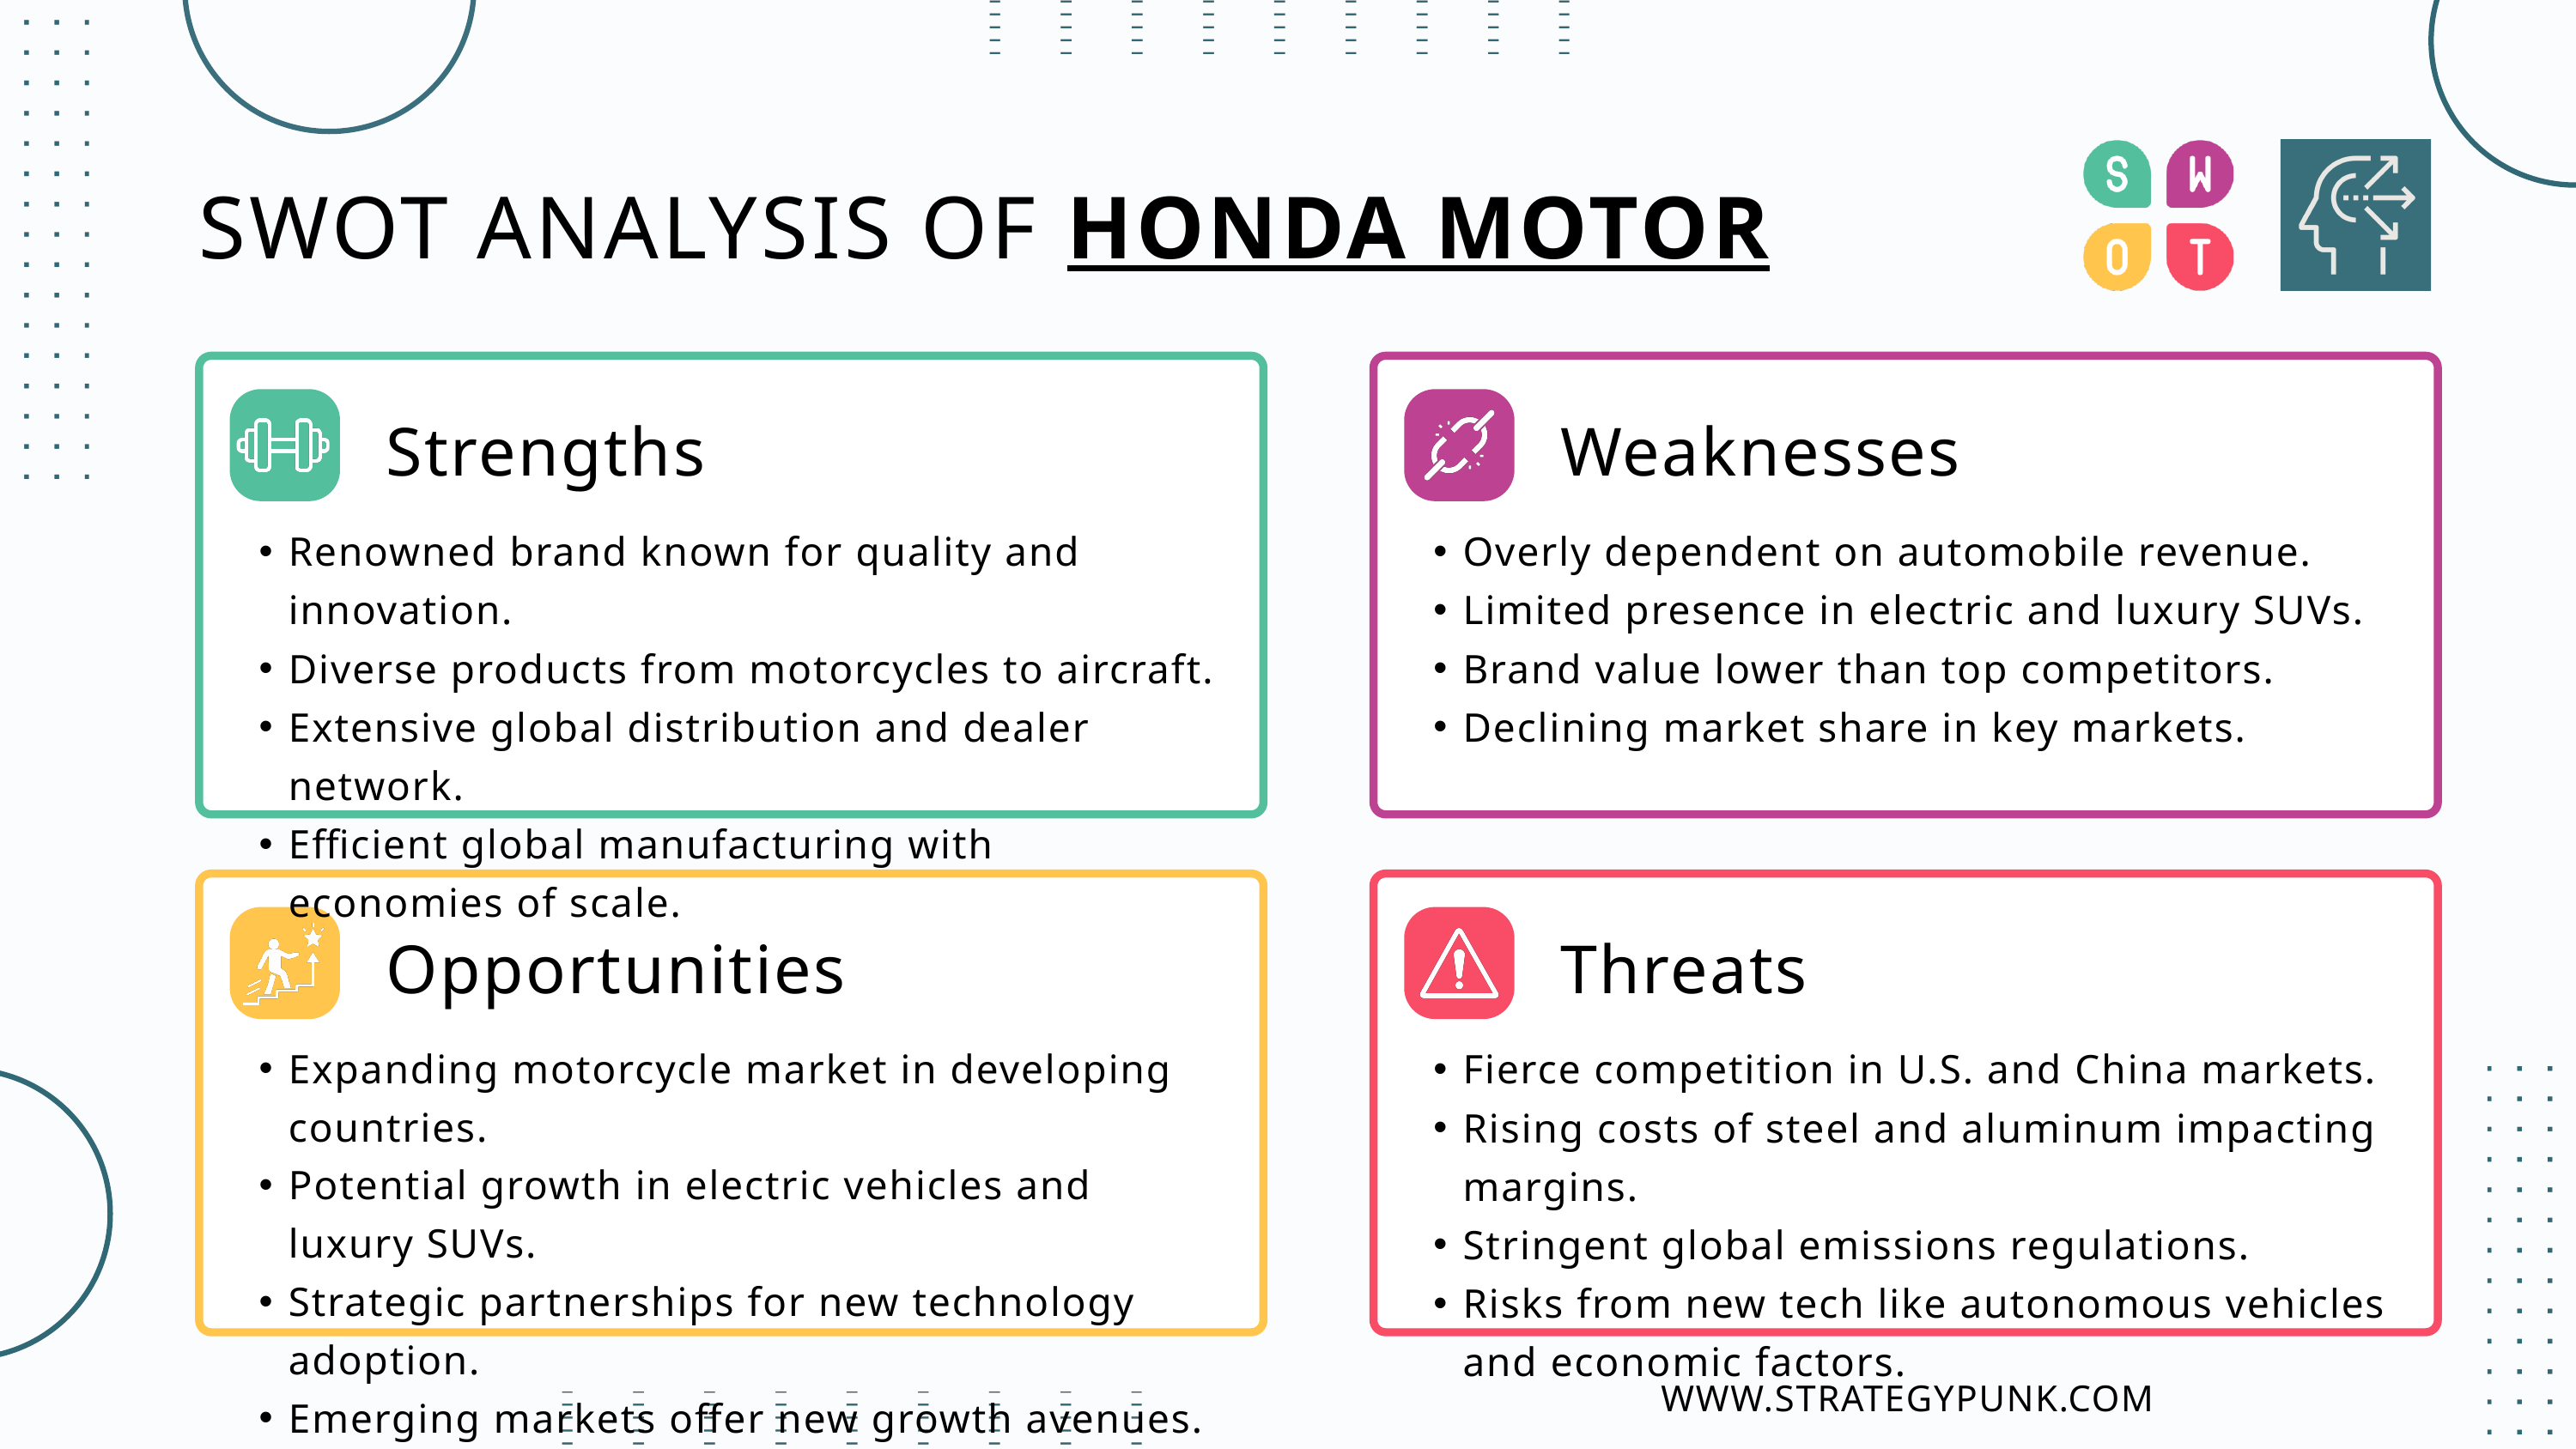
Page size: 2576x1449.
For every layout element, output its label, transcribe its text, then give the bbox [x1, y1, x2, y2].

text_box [229, 906, 341, 1020]
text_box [229, 389, 341, 502]
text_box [1373, 873, 2439, 1333]
text_box Renowned brand known for quality and innovation. Diverse products from motorcycles to aircraft. Extensive global distribution and dealer network. Efficient global manufacturing with economies of scale. [229, 822, 1223, 872]
text_box [2082, 139, 2234, 291]
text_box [1404, 906, 1515, 1020]
text_box [2487, 1066, 2576, 1368]
text_box Fierce competition in U.S. and China markets. Rising costs of steel and aluminum impacting margins. Stringent global emissions regulations. Risks from new tech like autonomous vehicles and economic factors. [1404, 1340, 2409, 1385]
text_box WWW.STRATEGYPUNK.COM [1661, 1368, 2576, 1419]
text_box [1404, 389, 1515, 502]
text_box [1373, 355, 2439, 815]
text_box [989, 0, 1570, 54]
text_box [0, 0, 89, 479]
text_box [184, 0, 475, 132]
text_box [2280, 139, 2432, 291]
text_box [0, 1069, 111, 1359]
text_box [562, 1441, 1142, 1449]
text_box SWOT ANALYSIS OF HONDA MOTOR [198, 155, 1975, 276]
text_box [198, 873, 1264, 1333]
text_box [198, 355, 1264, 815]
text_box Expanding motorcycle market in developing countries. Potential growth in electric vehicles and luxury SUVs. Strategic partnerships for new technology adoption. Emerging markets offer new growth avenues. [229, 1340, 1226, 1441]
text_box [2487, 1419, 2576, 1449]
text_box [2431, 0, 2576, 185]
